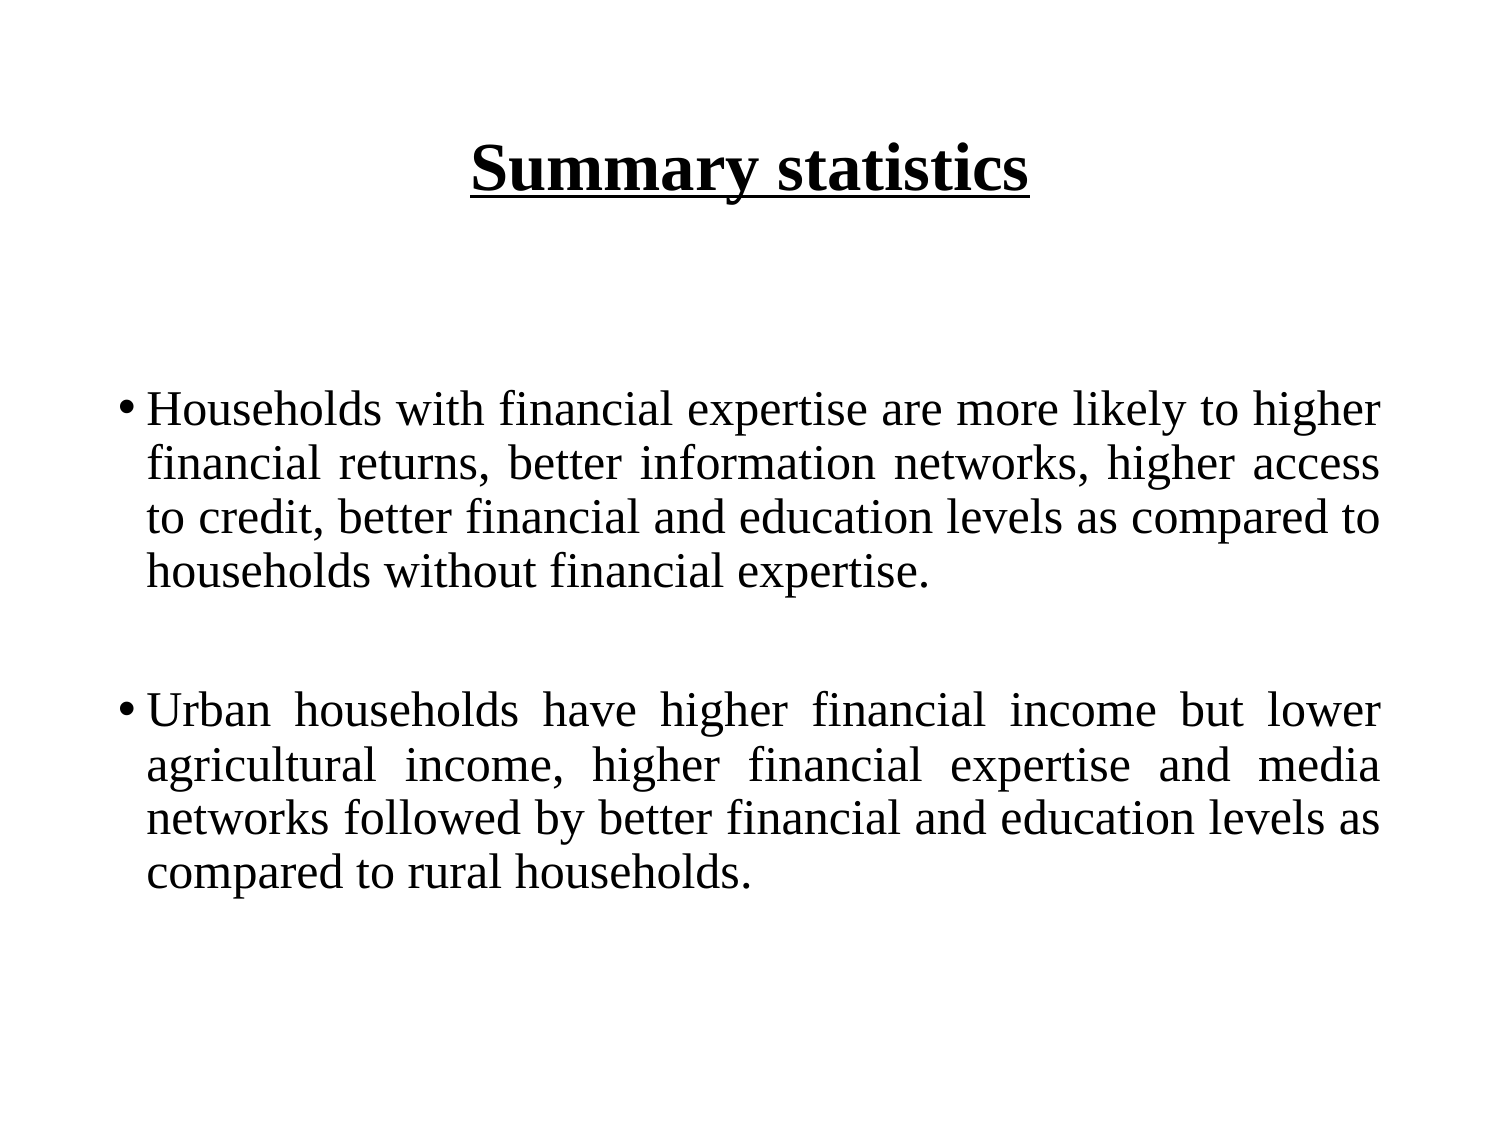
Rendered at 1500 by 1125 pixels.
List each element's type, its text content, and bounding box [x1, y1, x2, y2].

list Households with financial expertise are more likely to higher financial returns, better information networks, higher access to credit, better financial and education levels as compared to households without financial expertise. Urban households have higher financial income but lower agricultural income, higher financial expertise and media networks followed by better financial and education levels as compared to rural households. [103, 299, 1397, 1014]
title Summary statistics [103, 59, 1397, 278]
